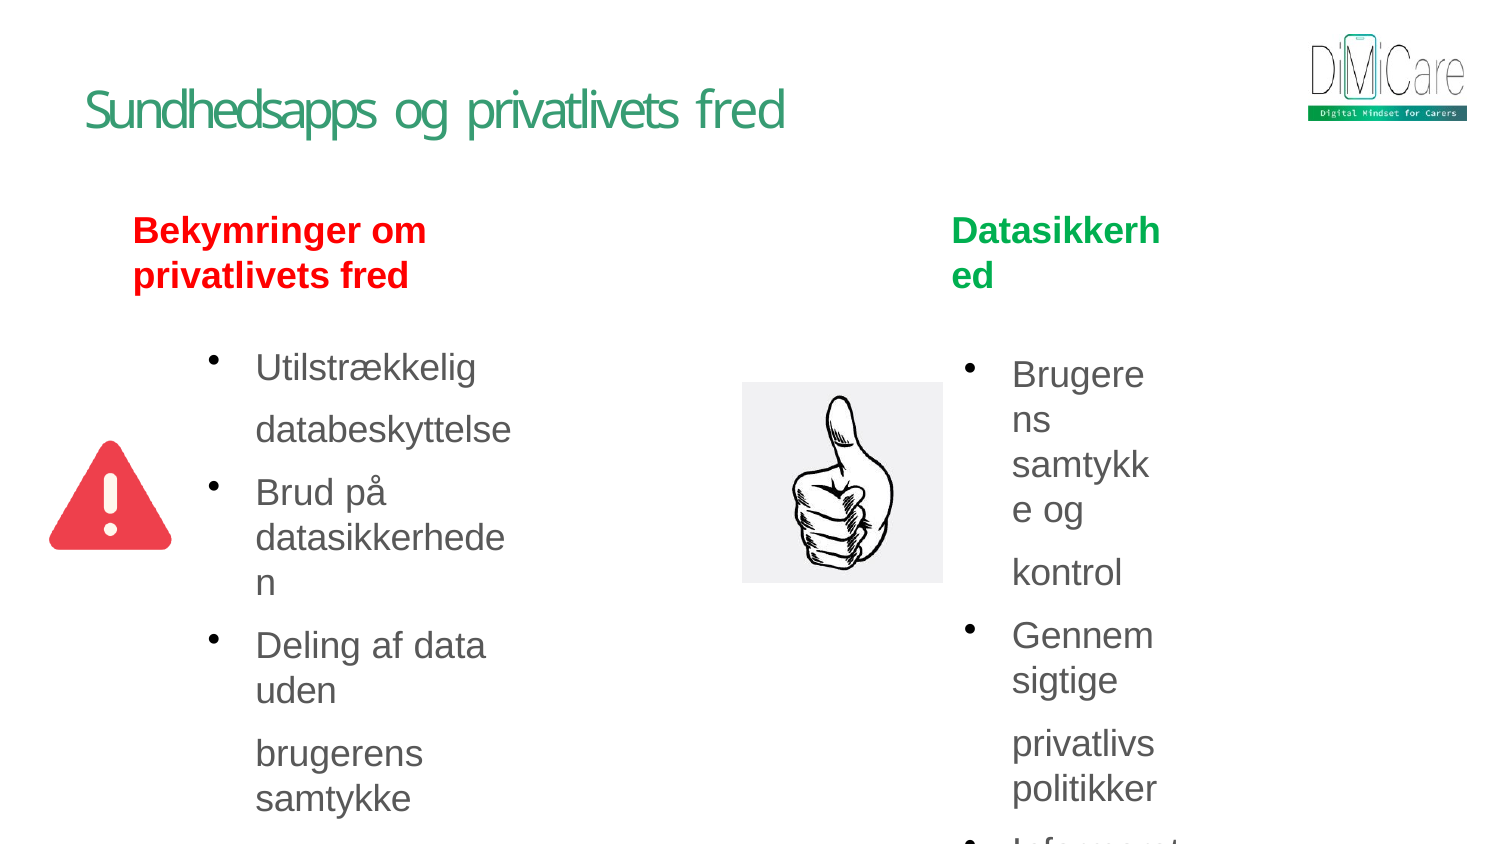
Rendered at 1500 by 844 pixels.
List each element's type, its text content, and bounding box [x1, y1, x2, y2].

list Datasikkerh ed Brugerens samtykke og kontrol Gennemsigtige privatlivspolitikker Informeret beslutningstagning [949, 204, 1408, 844]
picture [741, 382, 943, 584]
picture [48, 440, 172, 550]
picture [1308, 33, 1468, 121]
title Sundhedsapps og privatlivets fred [82, 74, 903, 218]
list Bekymringer om privatlivets fred Utilstrækkelig databeskyttelse Brud på datasikkerheden Deling af data uden brugerens samtykke [130, 203, 674, 820]
